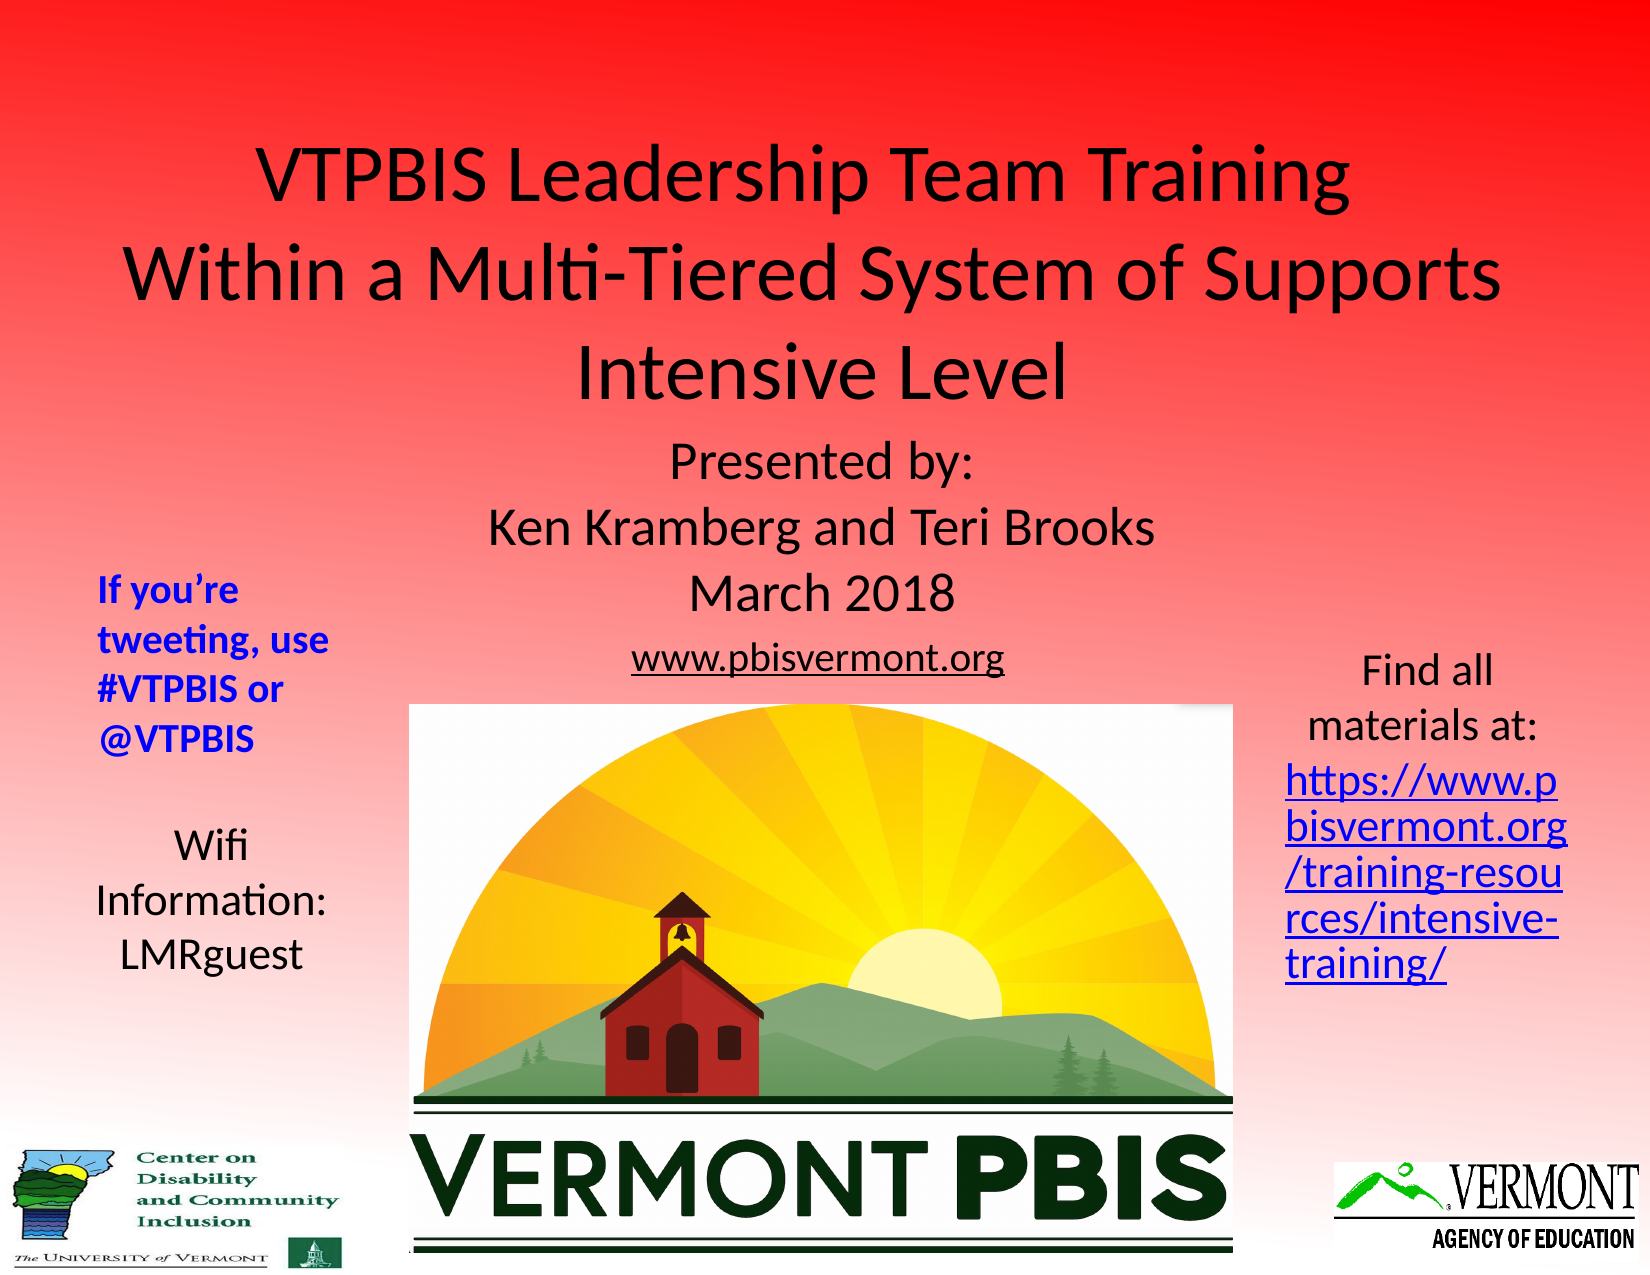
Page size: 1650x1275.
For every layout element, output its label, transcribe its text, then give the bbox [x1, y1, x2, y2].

text_box Wifi Information: LMRguest [70, 806, 353, 1042]
text_box If you’re tweeting, use #VTPBIS or @VTPBIS [82, 554, 413, 818]
title VTPBIS Leadership Team Training Within a Multi-Tiered System of Supports Intensive Level [0, 18, 1648, 418]
text_box Find all materials at: https://www.pbisvermont.org/training-resources/intensive-training/ [1269, 632, 1587, 868]
text_box Presented by: Ken Kramberg and Teri Brooks March 2018 [437, 417, 1209, 631]
picture [1334, 1162, 1639, 1262]
picture [409, 704, 1233, 1253]
text_box www.pbisvermont.org [616, 622, 1030, 687]
picture [5, 1143, 344, 1270]
